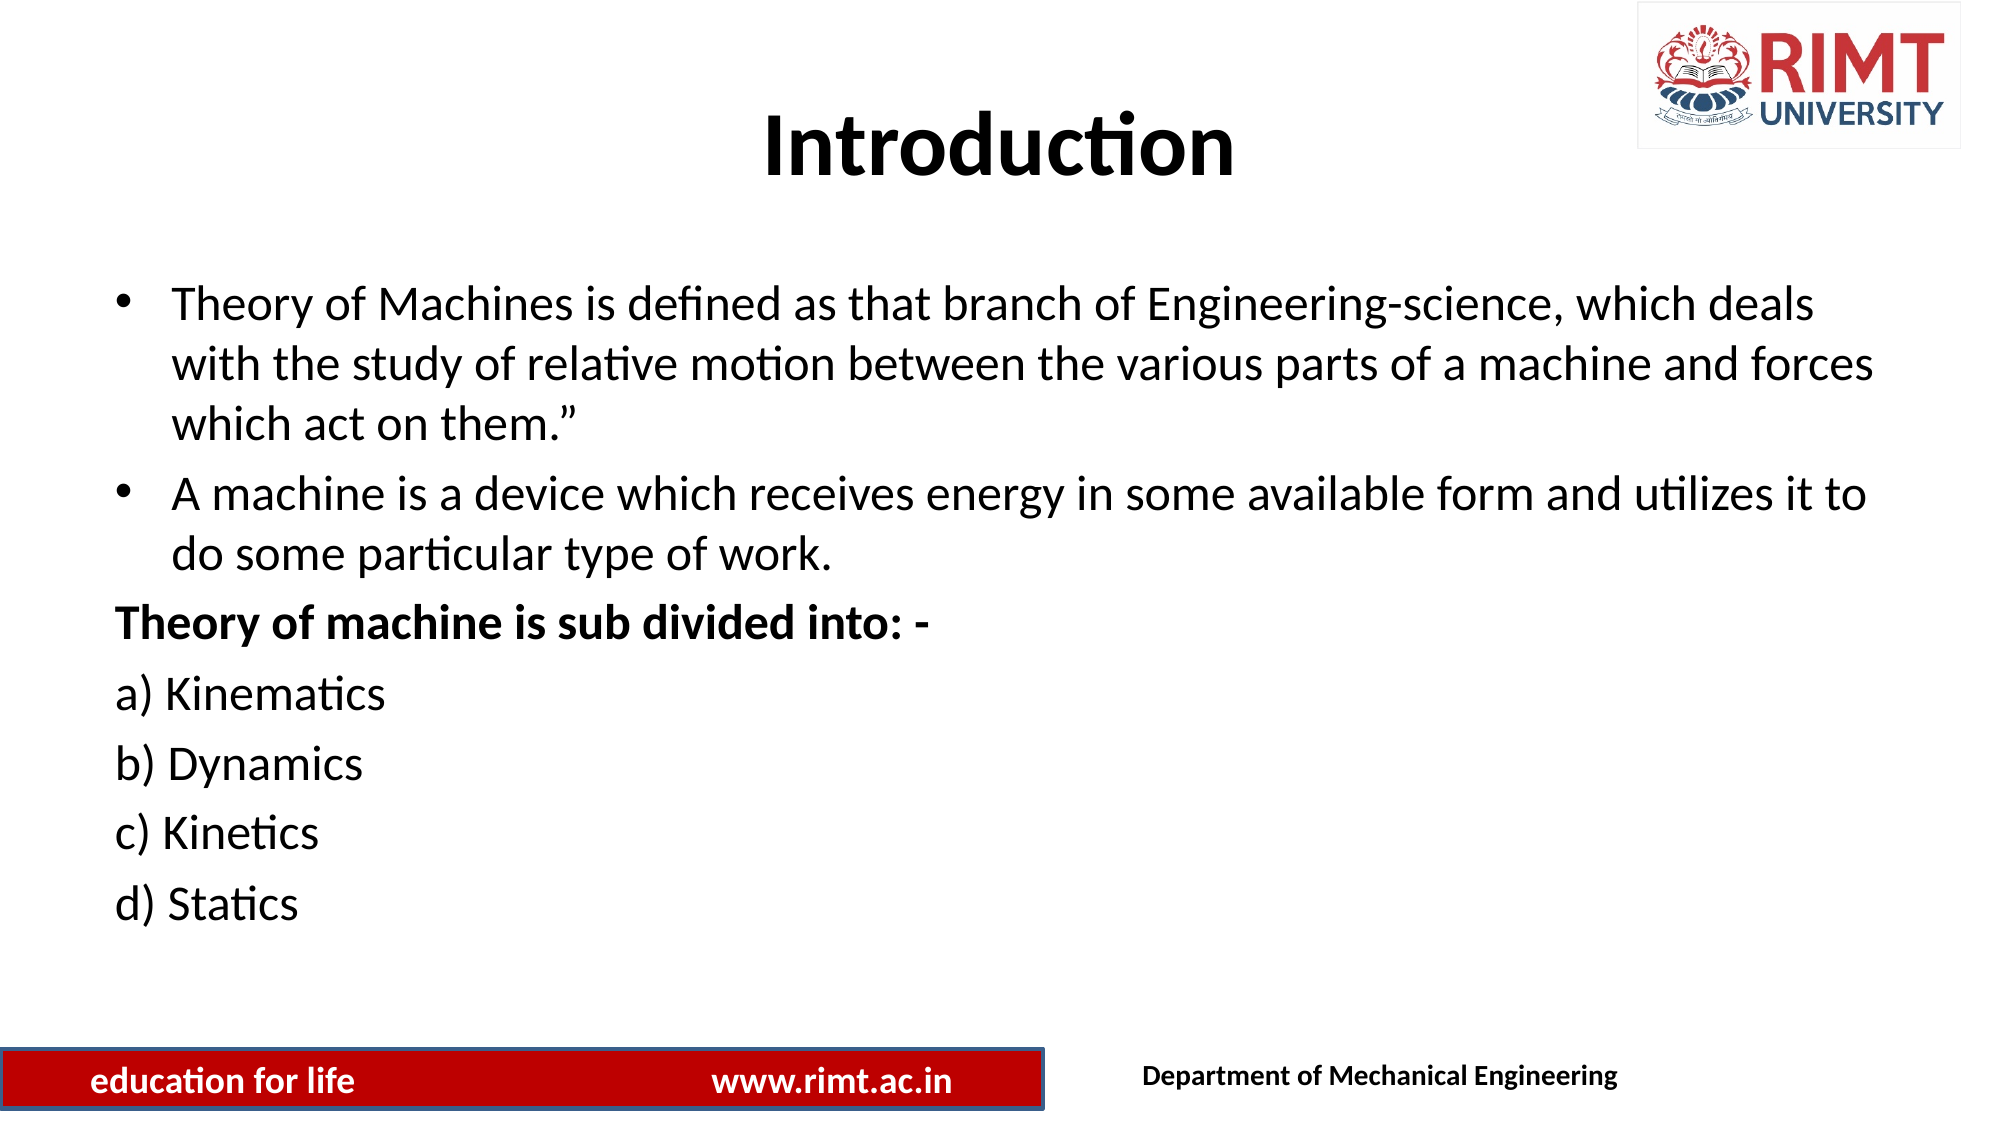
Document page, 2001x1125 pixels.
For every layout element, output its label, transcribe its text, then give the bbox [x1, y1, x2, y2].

picture [1637, 1, 1961, 149]
title Introduction [99, 45, 1900, 233]
text_box Department of Mechanical Engineering [1042, 1044, 1718, 1104]
list Theory of Machines is defined as that branch of Engineering-science, which deals with the study of relative motion between the various parts of a machine and forces which act on them.” A machine is a device which receives energy in some available form and utilizes it to do some particular type of work. Theory of machine is sub divided into: - a) Kinematics b) Dynamics c) Kinetics d) Statics [99, 262, 1900, 1005]
text_box education for life www.rimt.ac.in [0, 1047, 1045, 1111]
